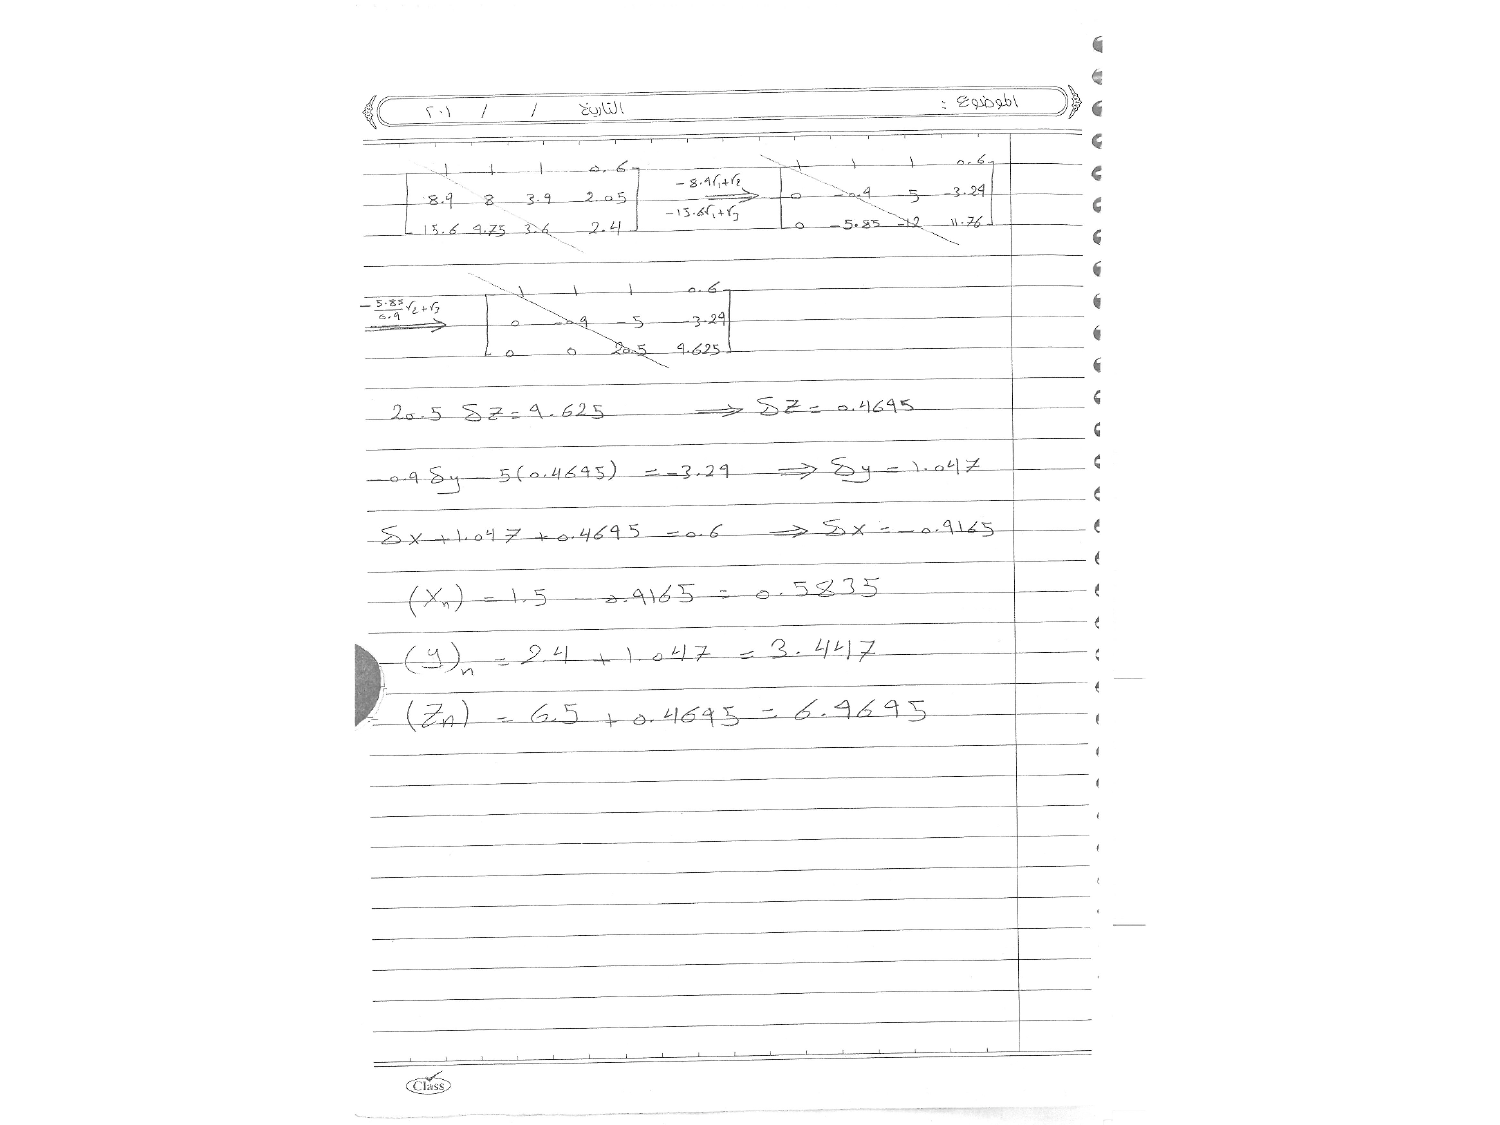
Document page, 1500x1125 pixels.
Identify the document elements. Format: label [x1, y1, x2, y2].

picture [350, 0, 1150, 1125]
